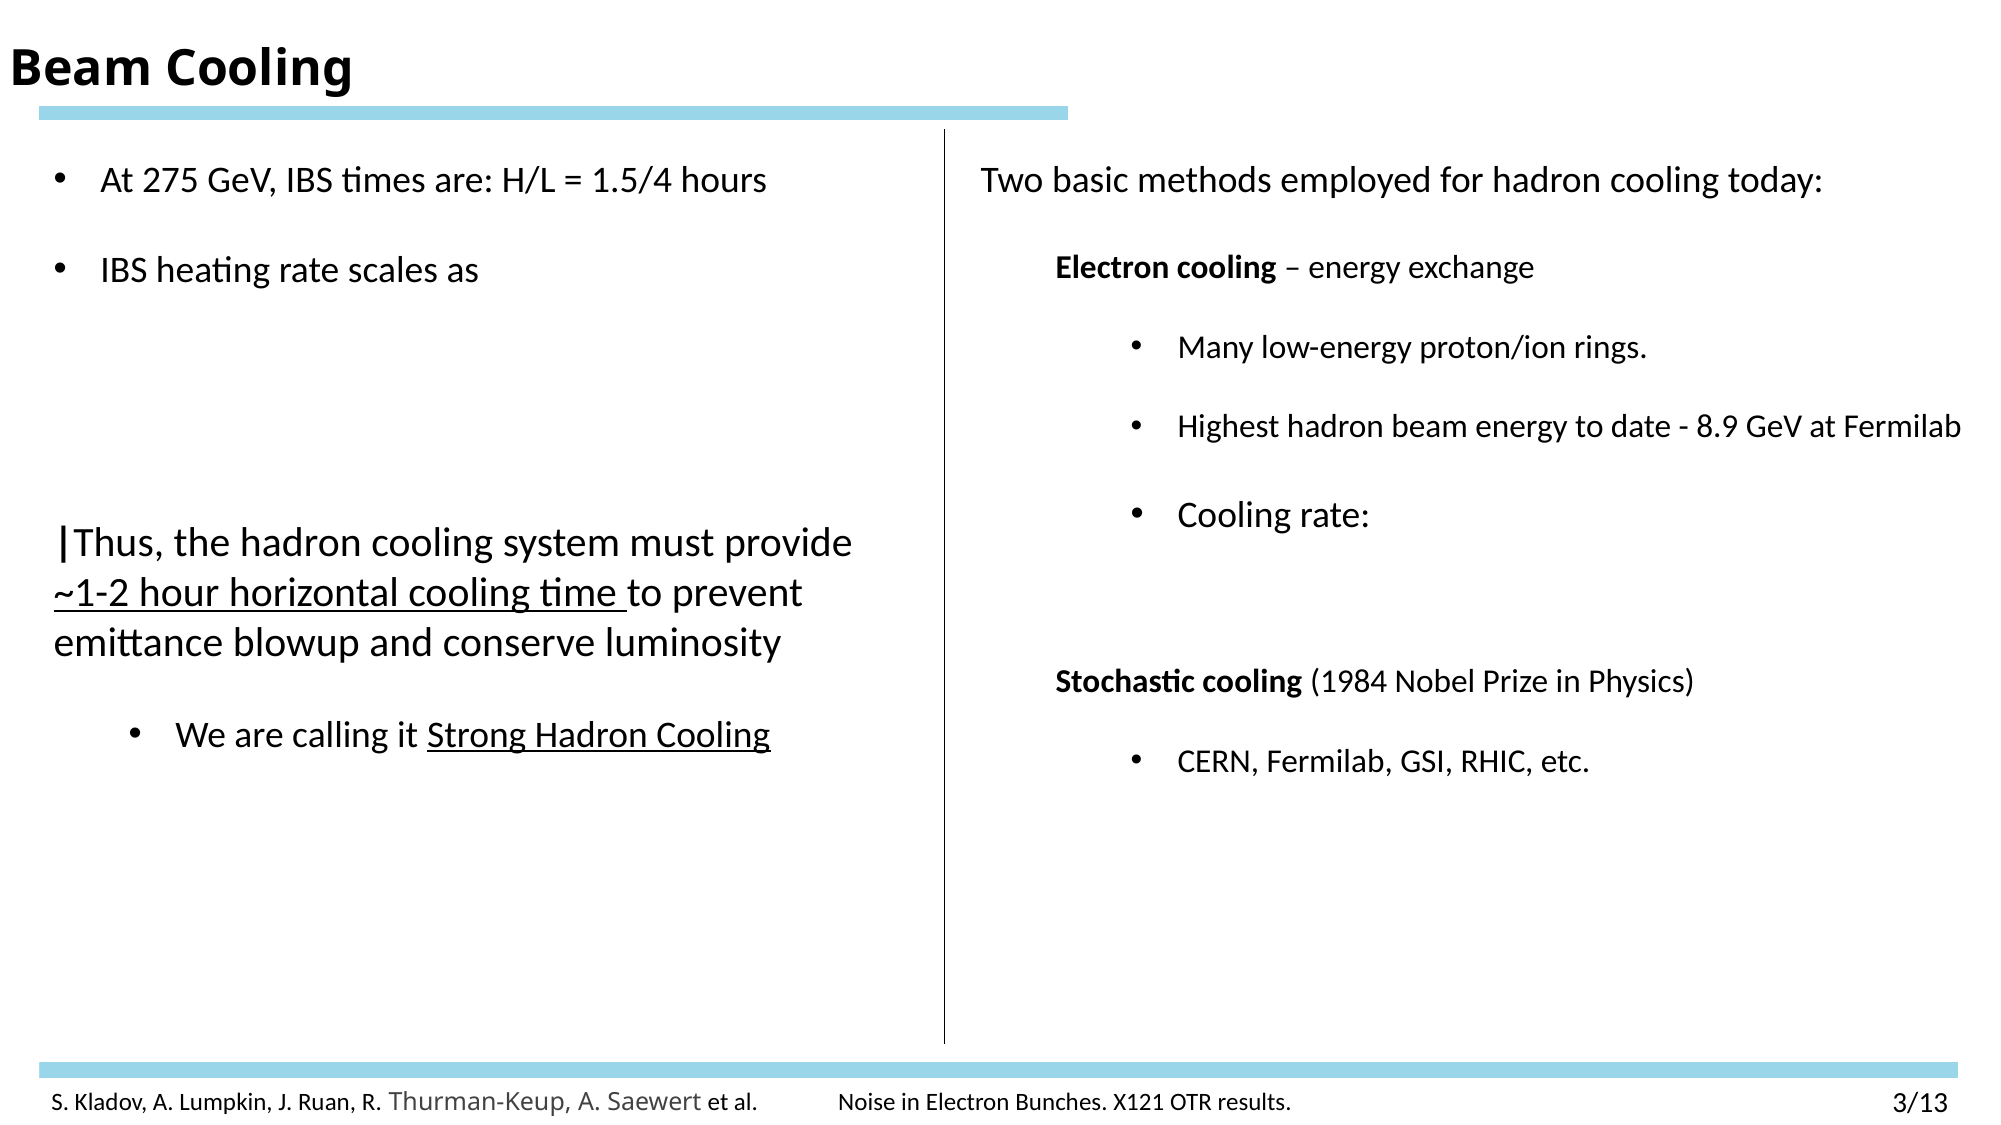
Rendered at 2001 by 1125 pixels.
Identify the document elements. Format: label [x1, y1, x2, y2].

text_box [38, 1062, 2000, 1125]
text_box [29, 28, 1068, 120]
text_box [992, 147, 1992, 658]
